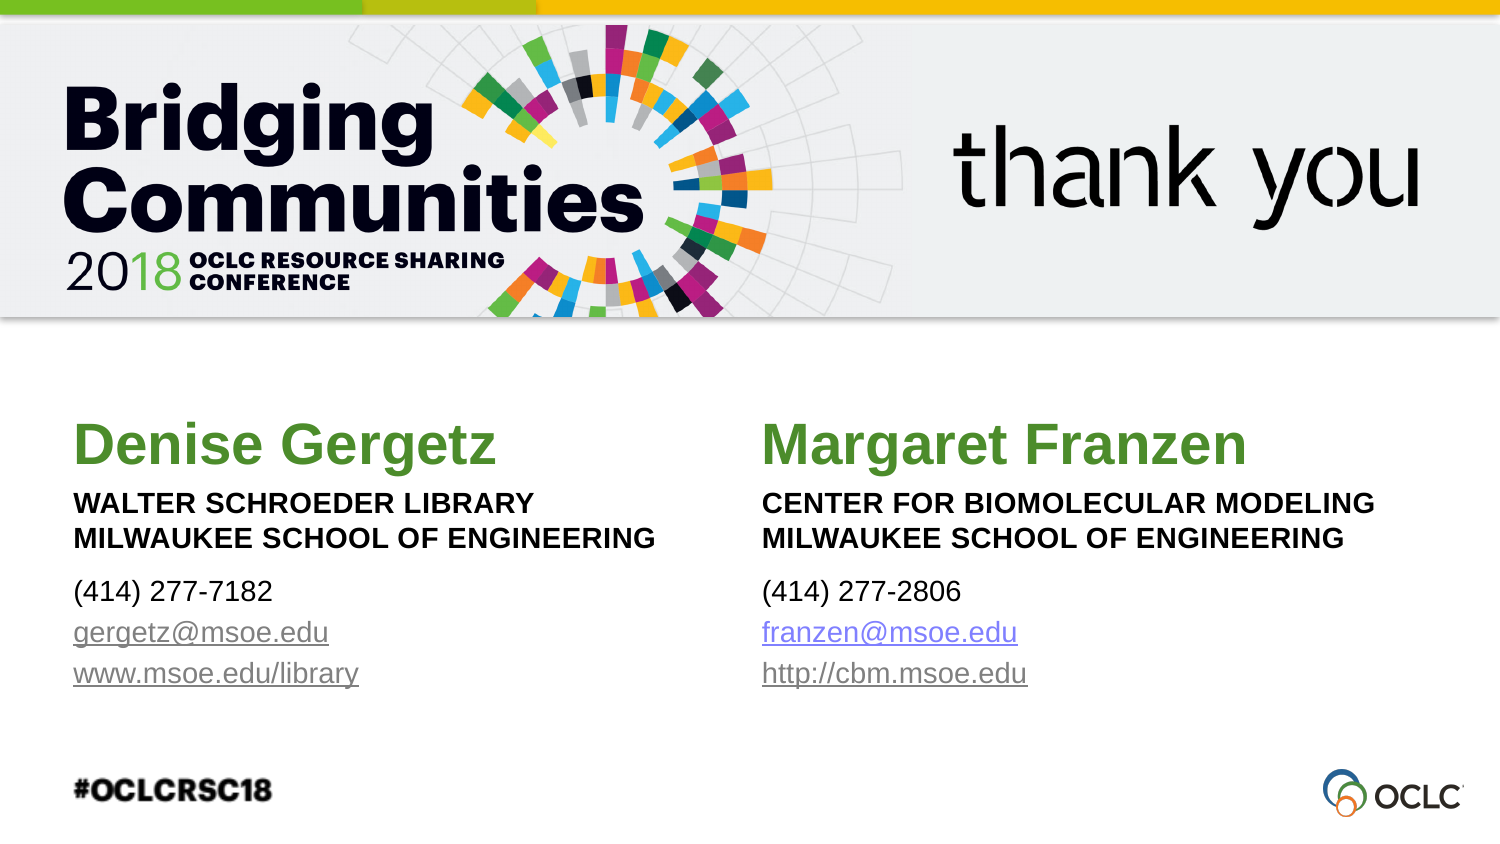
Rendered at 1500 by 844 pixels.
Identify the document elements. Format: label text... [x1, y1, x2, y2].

list Walter Schroeder library Milwaukee School of Engineering [73, 477, 677, 554]
list (414) 277-7182 gergetz@msoe.edu www.msoe.edu/library [73, 565, 652, 700]
list Denise Gergetz [73, 398, 652, 477]
picture [0, 25, 912, 317]
list Margaret Franzen [761, 398, 1341, 477]
picture [952, 123, 1421, 233]
list Center for Biomolecular Modeling Milwaukee School of Engineering [761, 477, 1398, 566]
list (414) 277-2806 franzen@msoe.edu http://cbm.msoe.edu [761, 565, 1341, 712]
